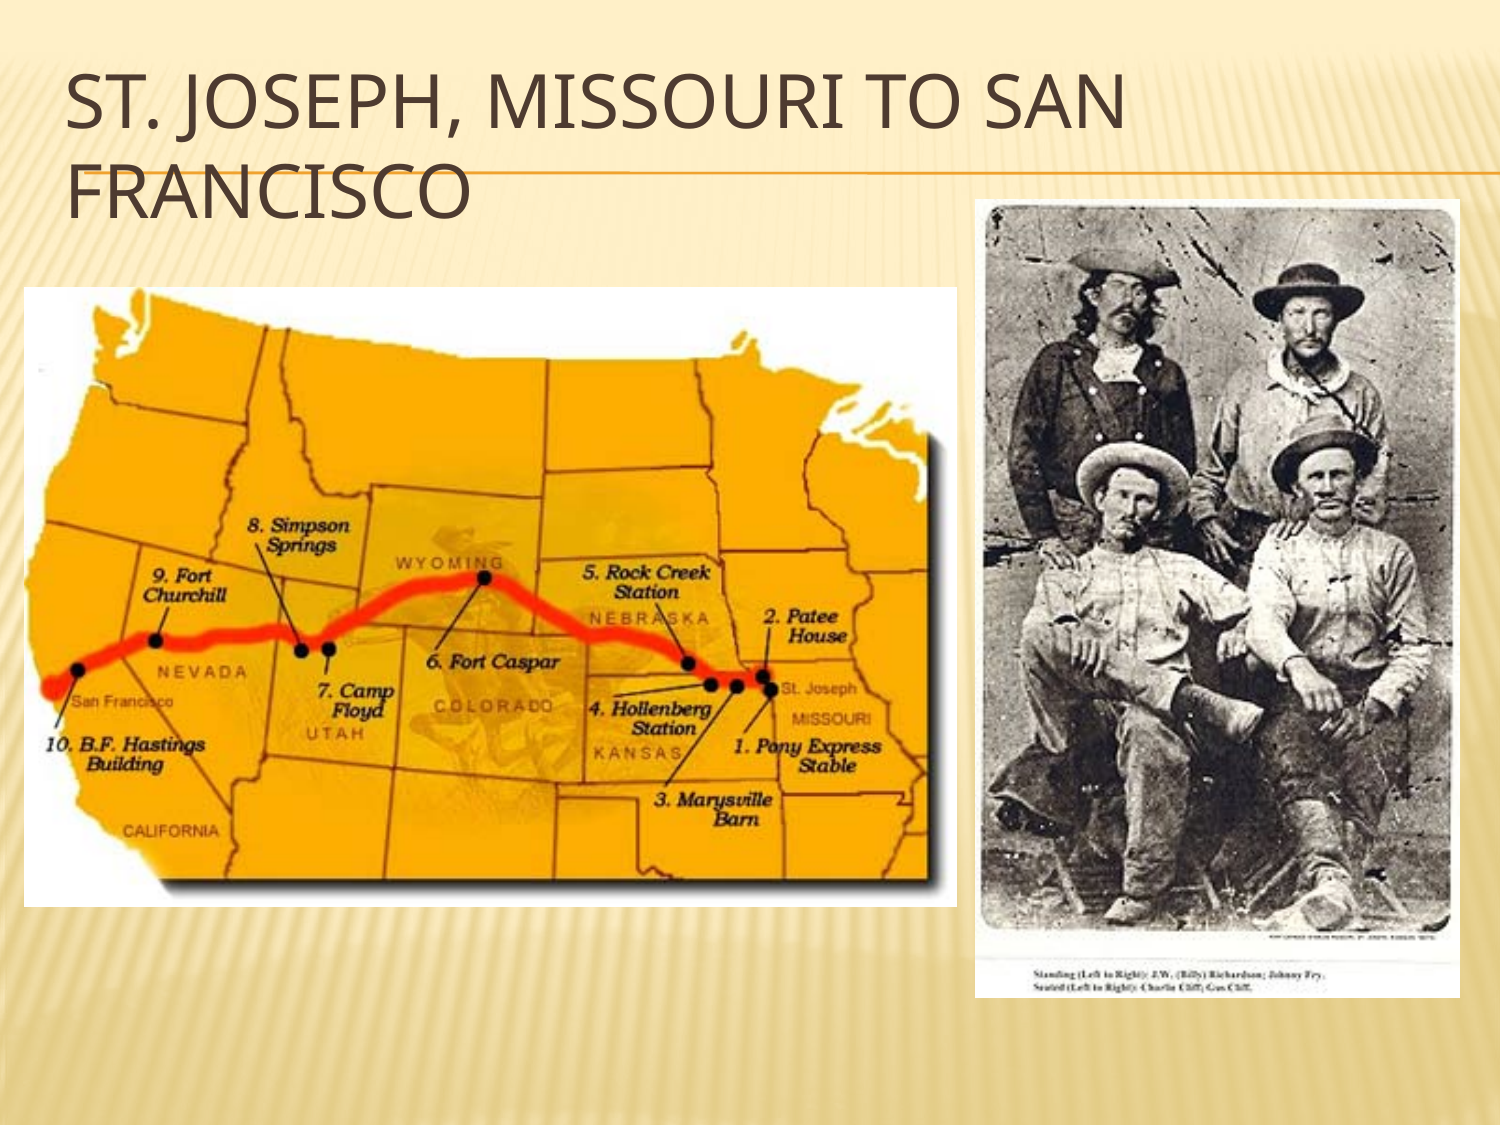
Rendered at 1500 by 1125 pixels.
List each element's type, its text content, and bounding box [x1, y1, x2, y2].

picture [24, 287, 958, 907]
title St. Joseph, MISSOURI TO SAN FRANCISCO [50, 75, 1475, 213]
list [974, 199, 1461, 999]
